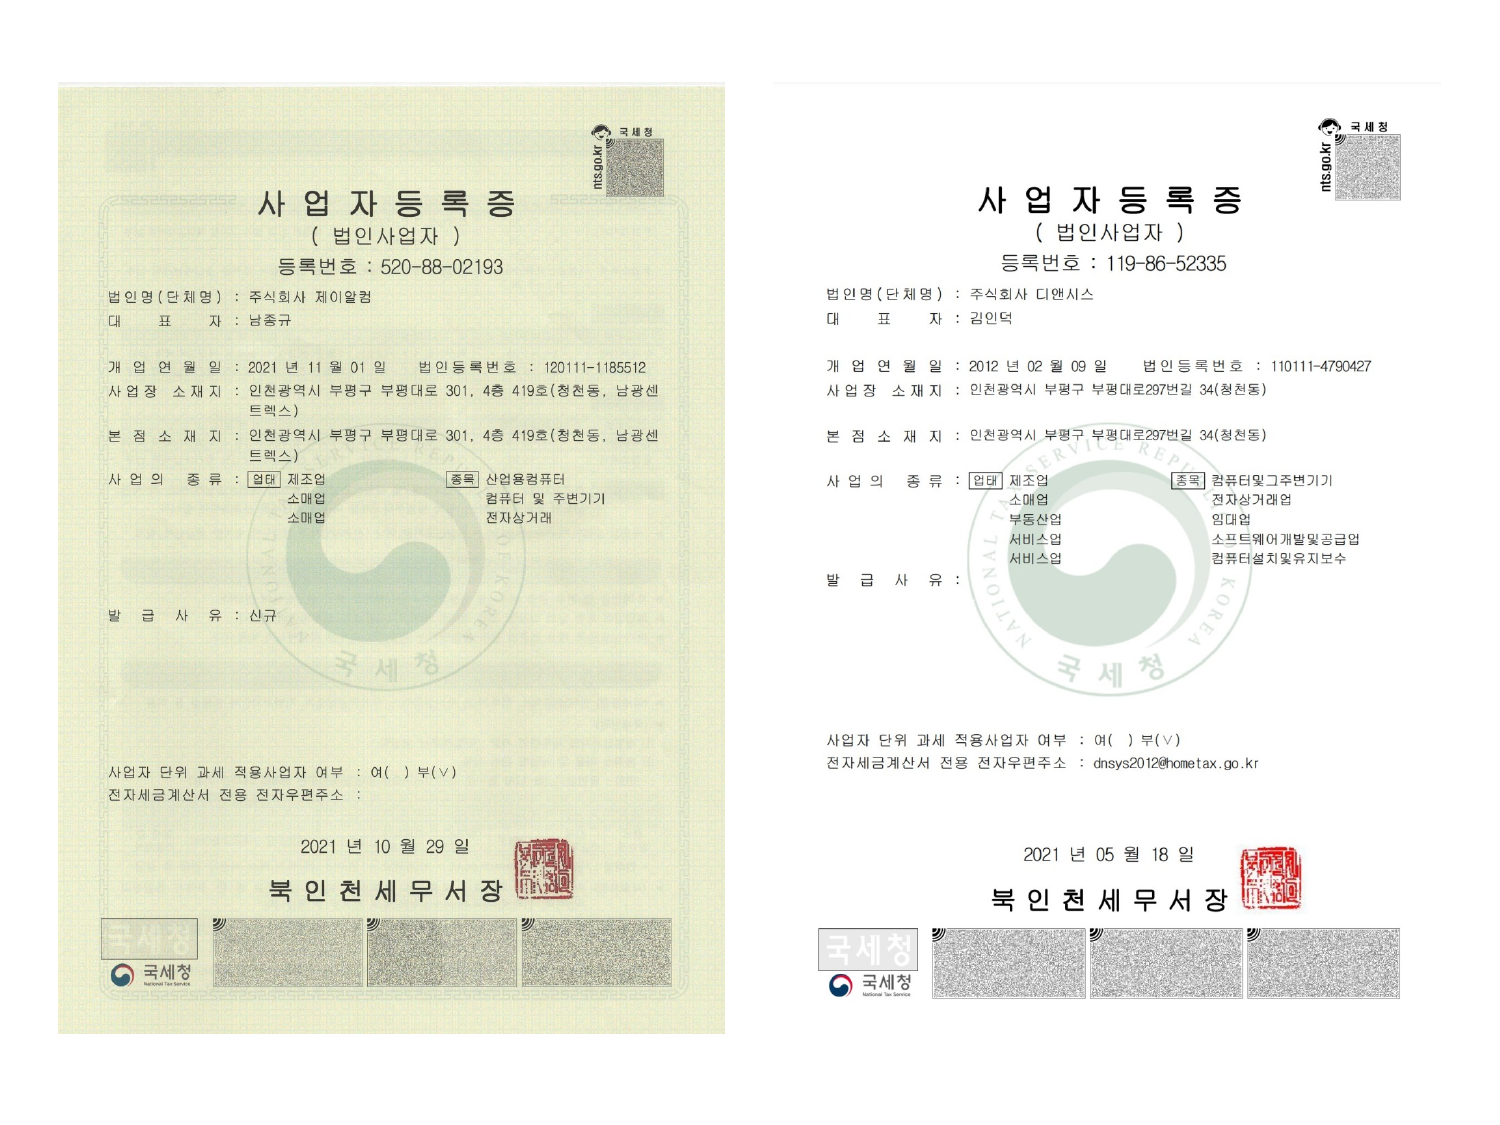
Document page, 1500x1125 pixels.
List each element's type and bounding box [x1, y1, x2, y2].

picture [773, 82, 1441, 1046]
picture [58, 82, 725, 1034]
